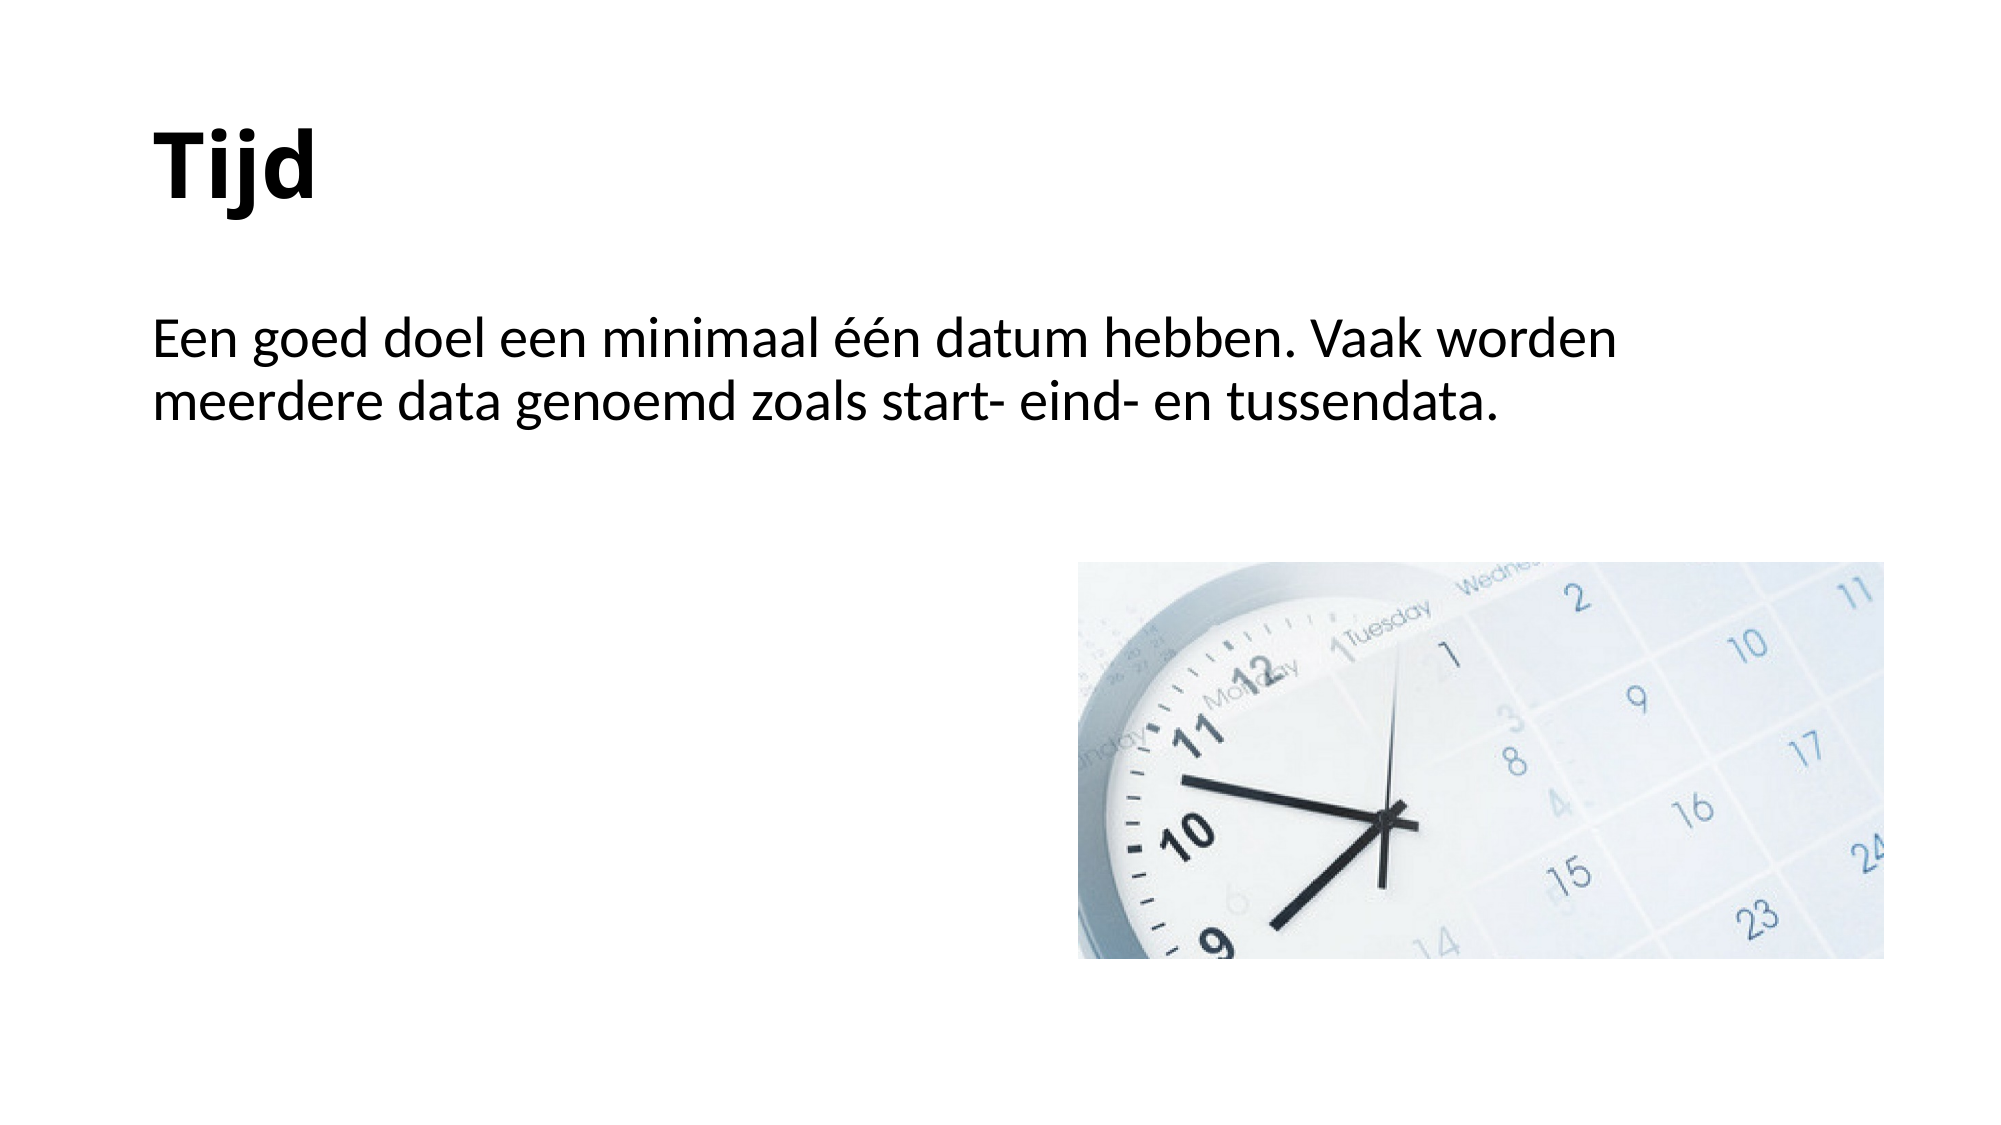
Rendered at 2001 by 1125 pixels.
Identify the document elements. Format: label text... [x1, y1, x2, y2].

title Tijd [137, 59, 1863, 278]
list Een goed doel een minimaal één datum hebben. Vaak worden meerdere data genoemd zoals start- eind- en tussendata. [137, 299, 1863, 1014]
picture [1078, 562, 1884, 959]
